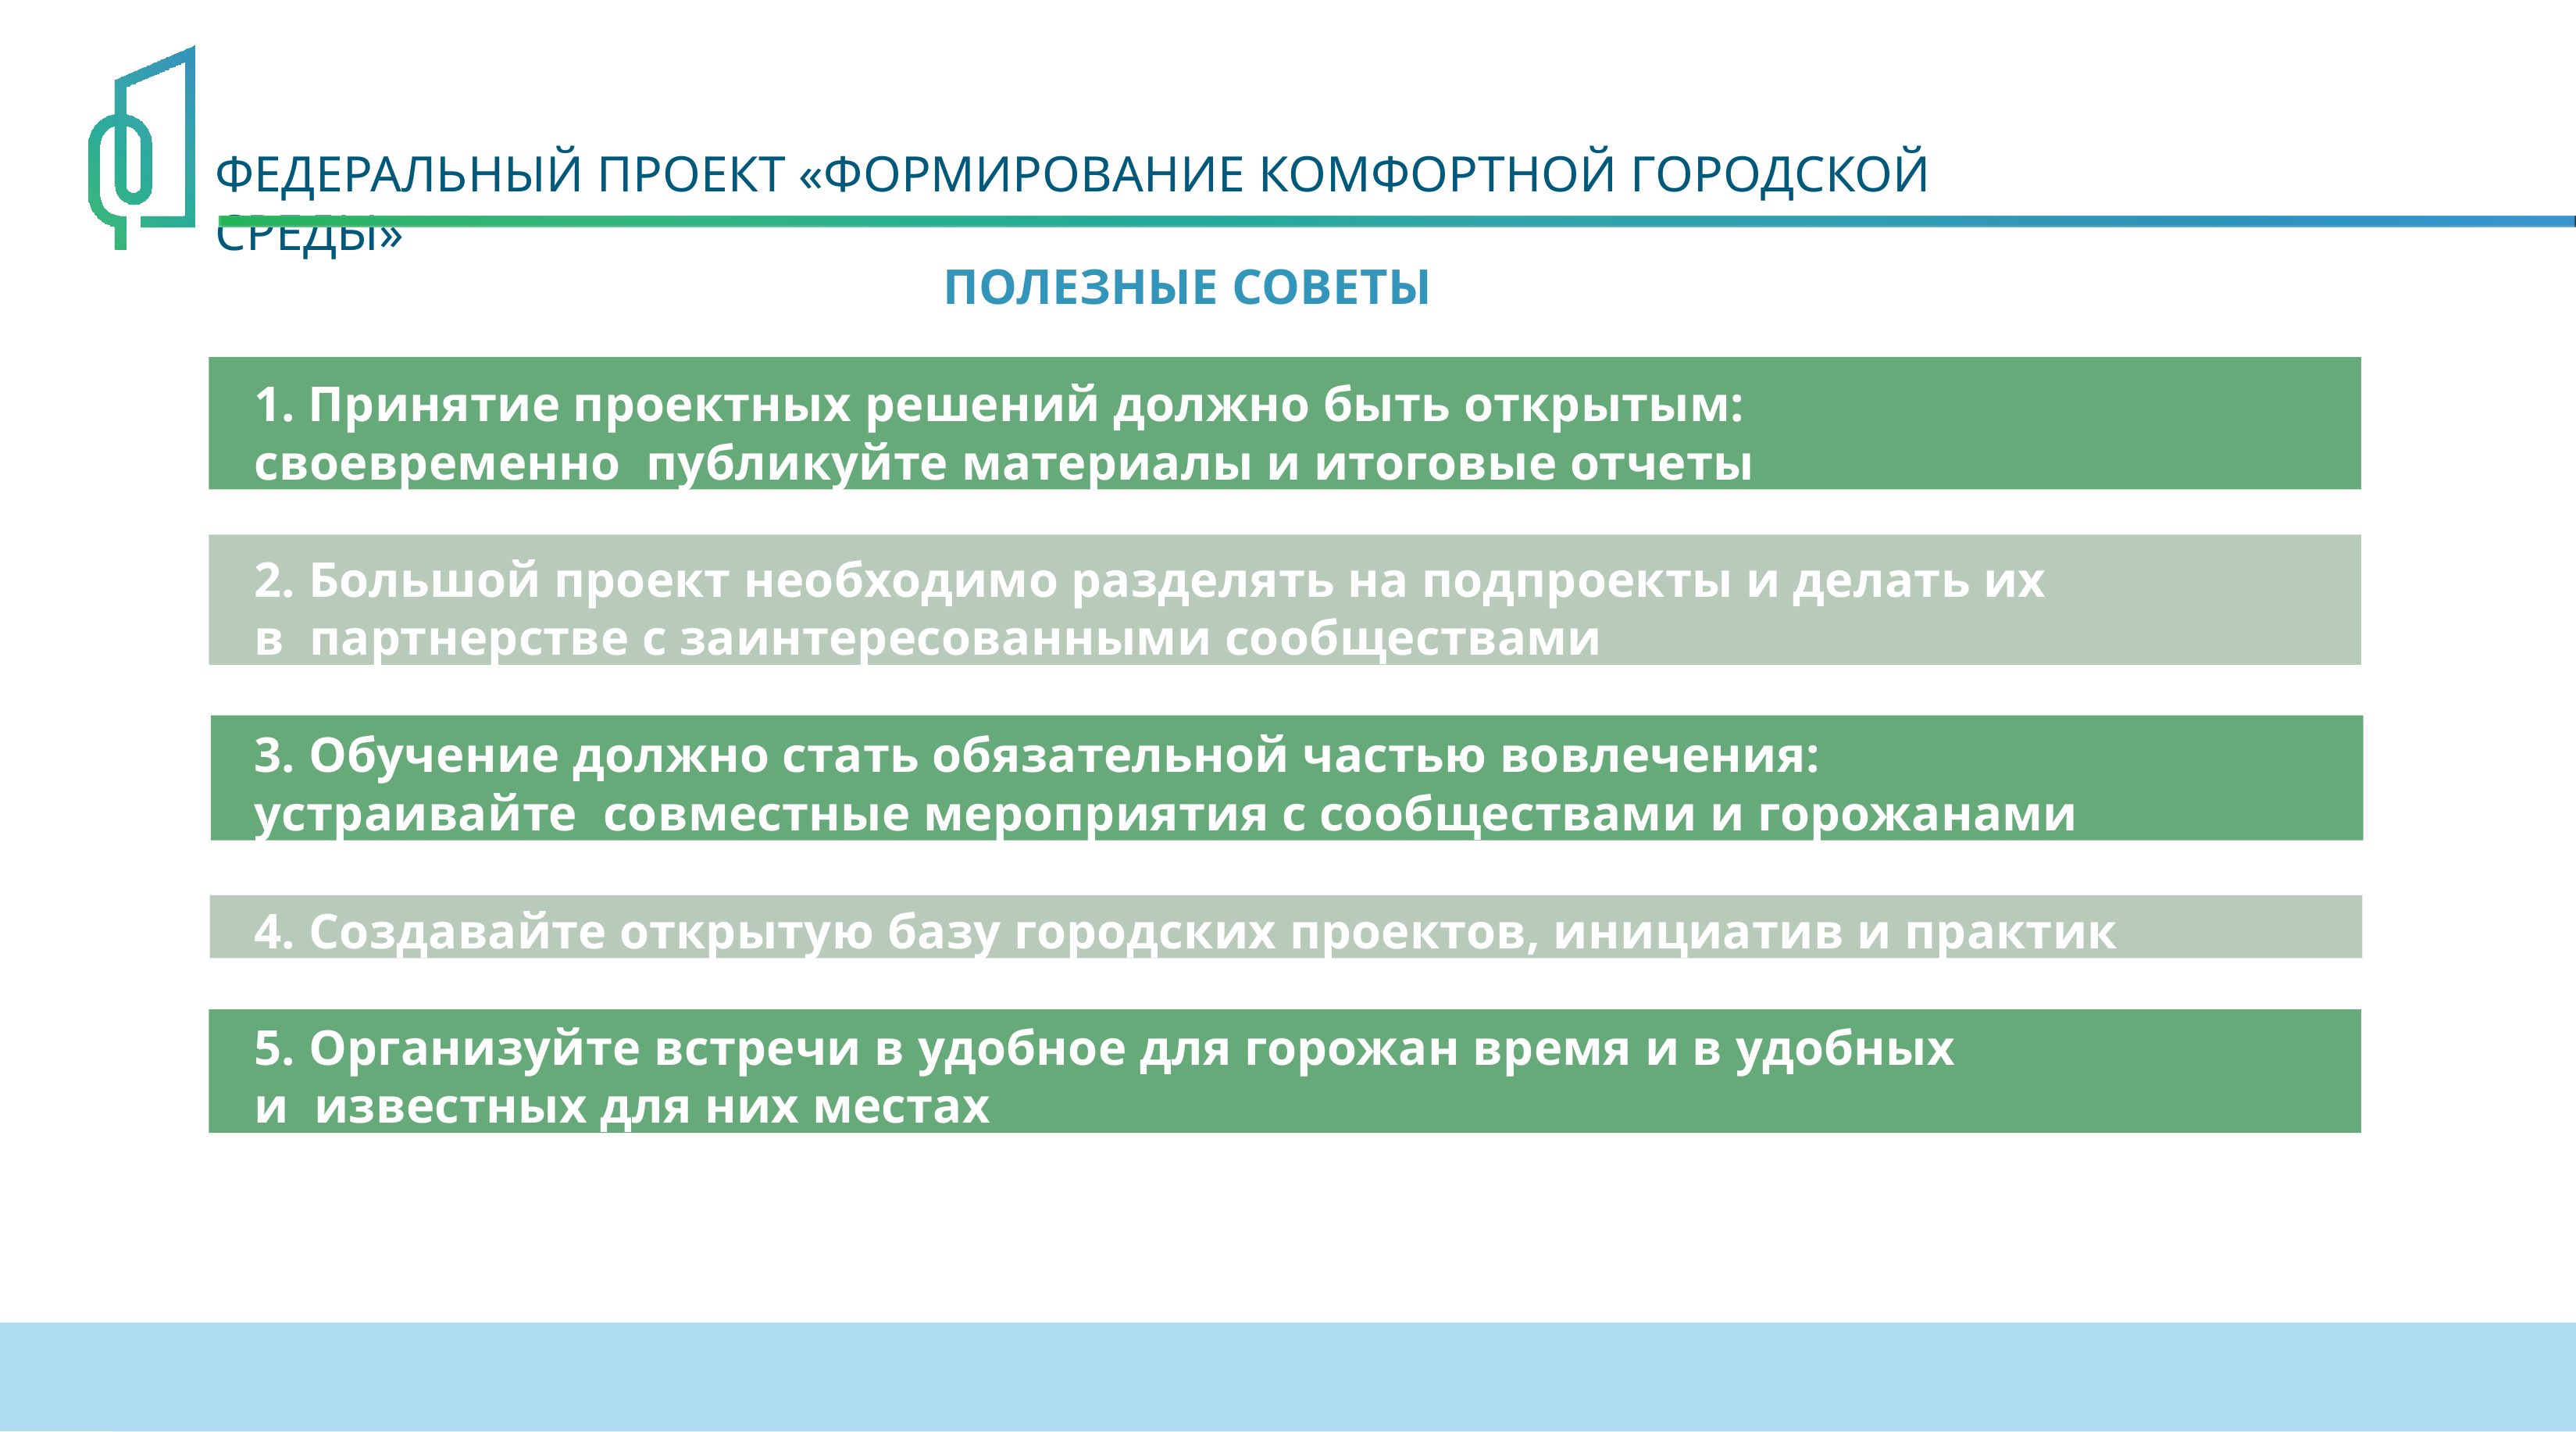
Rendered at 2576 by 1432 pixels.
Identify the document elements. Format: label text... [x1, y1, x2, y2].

picture [87, 45, 195, 251]
text_box 3. Обучение должно стать обязательной частью вовлечения: устраивайте совместные мероприятия с сообществами и горожанами [210, 715, 2364, 841]
picture [219, 216, 2576, 227]
text_box 1. Принятие проектных решений должно быть открытым: своевременно публикуйте материалы и итоговые отчеты [209, 356, 2362, 490]
text_box 4. Создавайте открытую базу городских проектов, инициатив и практик [209, 895, 2363, 959]
text_box 2. Большой проект необходимо разделять на подпроекты и делать их в партнерстве с заинтересованными сообществами [209, 534, 2362, 665]
title ФЕДЕРАЛЬНЫЙ ПРОЕКТ «ФОРМИРОВАНИЕ КОМФОРТНОЙ ГОРОДСКОЙ СРЕДЫ» [213, 141, 2032, 356]
text_box 5. Организуйте встречи в удобное для горожан время и в удобных и известных для них местах [209, 1009, 2362, 1134]
text_box [0, 1322, 2576, 1432]
text_box ПОЛЕЗНЫЕ СОВЕТЫ [941, 254, 1454, 314]
